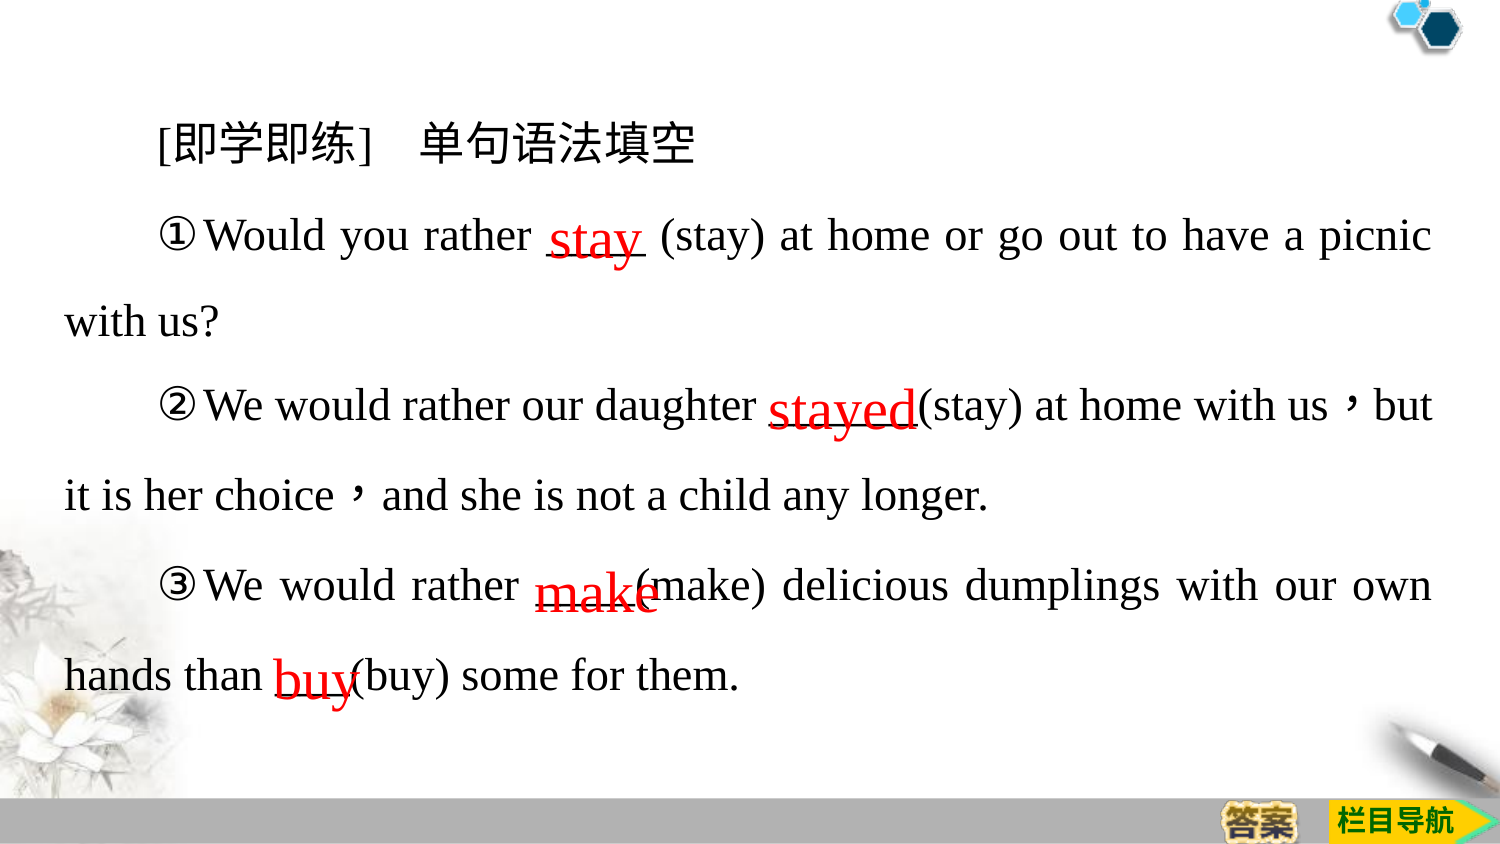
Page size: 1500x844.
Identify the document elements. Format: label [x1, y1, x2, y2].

picture [1329, 800, 1500, 844]
picture [1219, 799, 1301, 844]
picture [0, 0, 1500, 798]
text_box [64, 114, 1436, 730]
